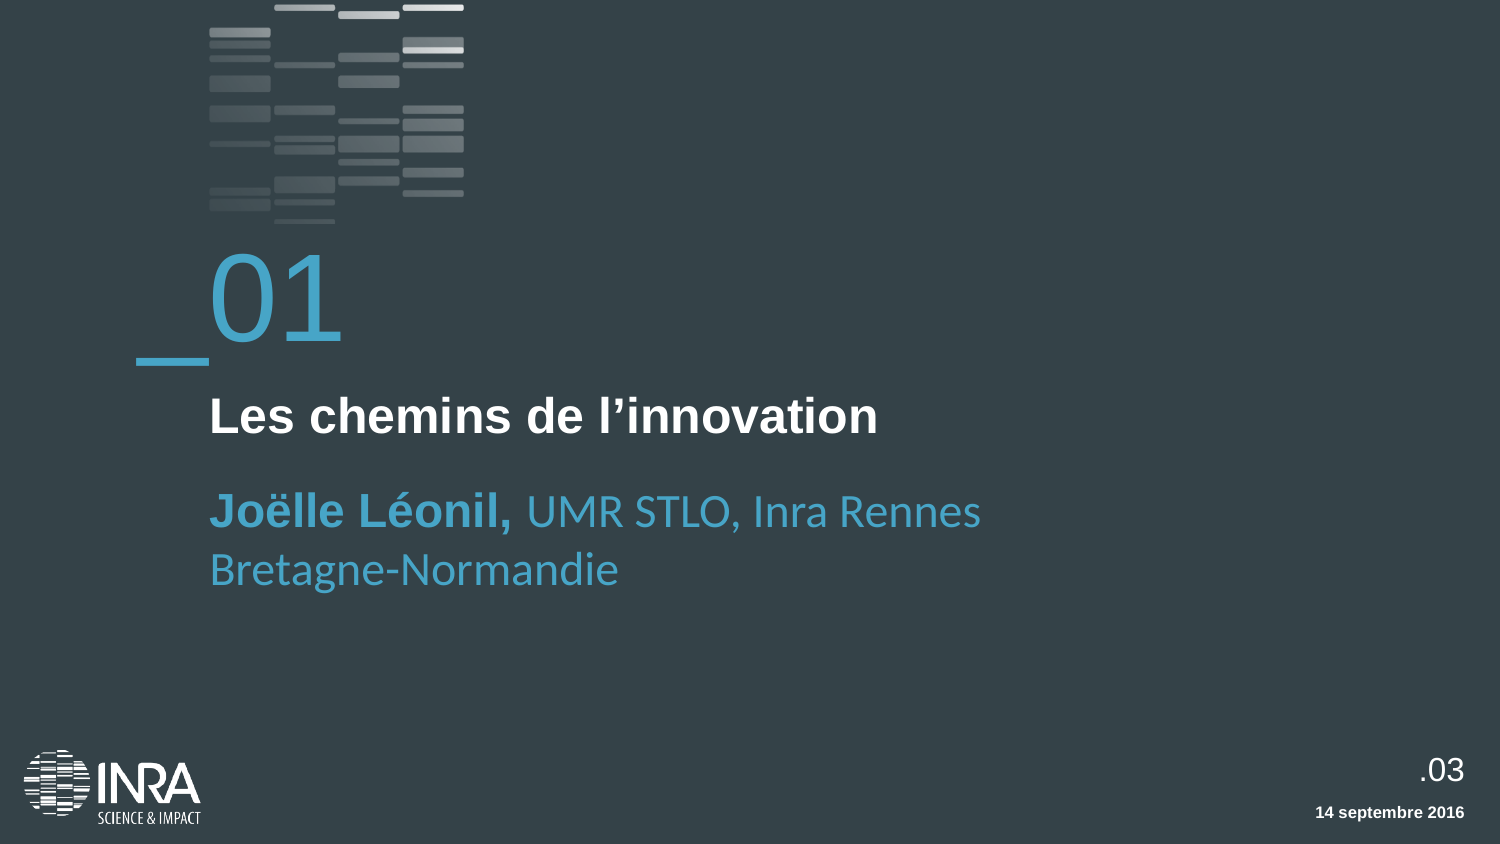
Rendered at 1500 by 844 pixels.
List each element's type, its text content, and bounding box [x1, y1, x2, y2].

picture [206, 0, 465, 209]
text_box _01 [123, 209, 514, 374]
picture [23, 750, 201, 824]
text_box Les chemins de l’innovation [194, 376, 1435, 451]
text_box Joëlle Léonil, UMR STLO, Inra Rennes Bretagne-Normandie [194, 472, 1500, 603]
